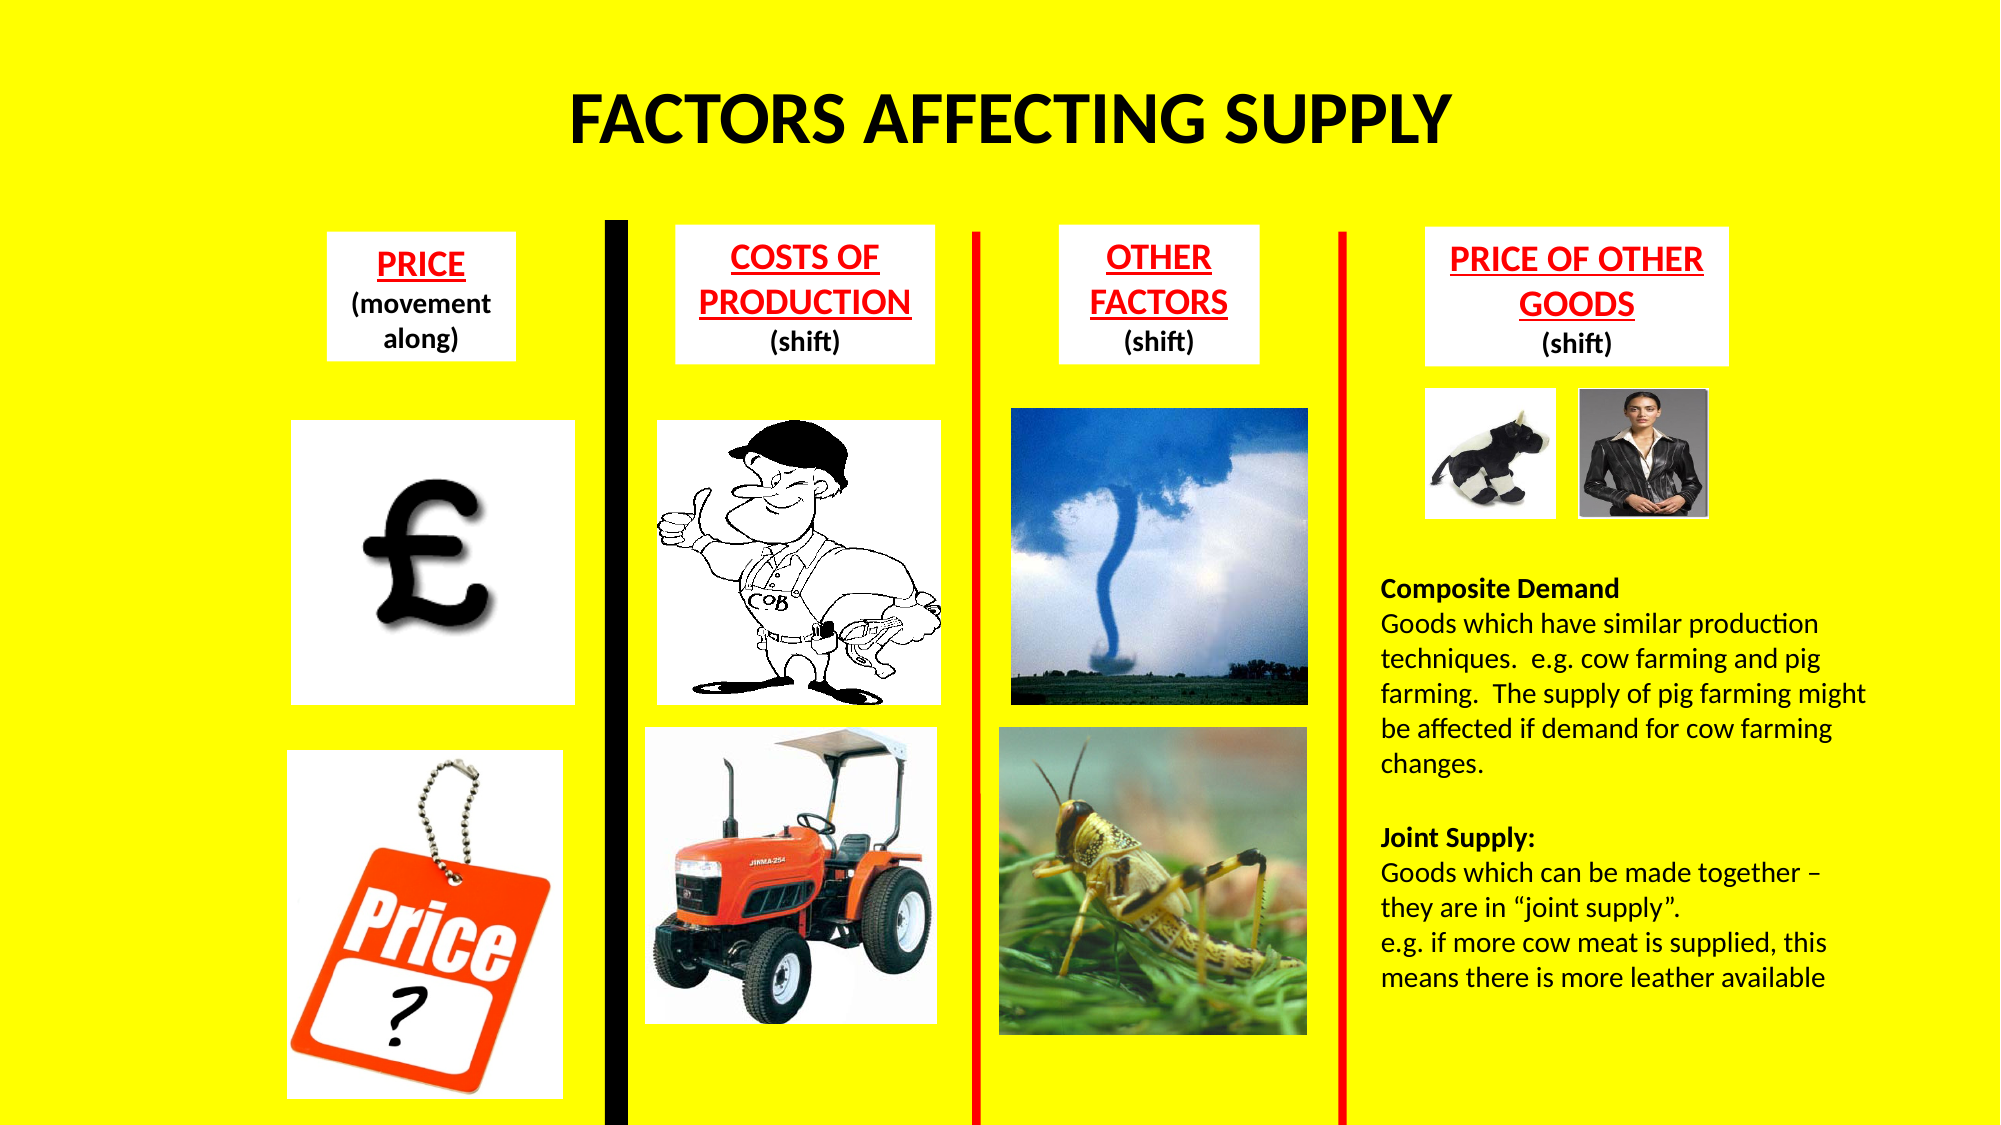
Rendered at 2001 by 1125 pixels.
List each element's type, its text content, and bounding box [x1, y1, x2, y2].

text_box Composite Demand Goods which have similar production techniques. e.g. cow farming and pig farming. The supply of pig farming might be affected if demand for cow farming changes. [1366, 562, 1917, 787]
picture [287, 750, 563, 1099]
picture [1011, 408, 1308, 705]
text_box PRICE (movement along) [326, 231, 516, 362]
picture [291, 420, 575, 705]
picture [645, 727, 937, 1024]
text_box PRICE OF OTHER GOODS (shift) [1425, 226, 1729, 367]
picture [657, 420, 941, 705]
text_box OTHER FACTORS (shift) [1058, 224, 1260, 365]
picture [999, 727, 1307, 1035]
text_box Joint Supply: Goods which can be made together – they are in “joint supply”. e.g. if more cow meat is supplied, this means there is more leather available [1366, 810, 1873, 1001]
picture [1425, 388, 1556, 519]
text_box COSTS OF PRODUCTION (shift) [675, 224, 936, 365]
text_box FACTORS AFFECTING SUPPLY [554, 60, 1469, 166]
picture [1578, 388, 1709, 519]
